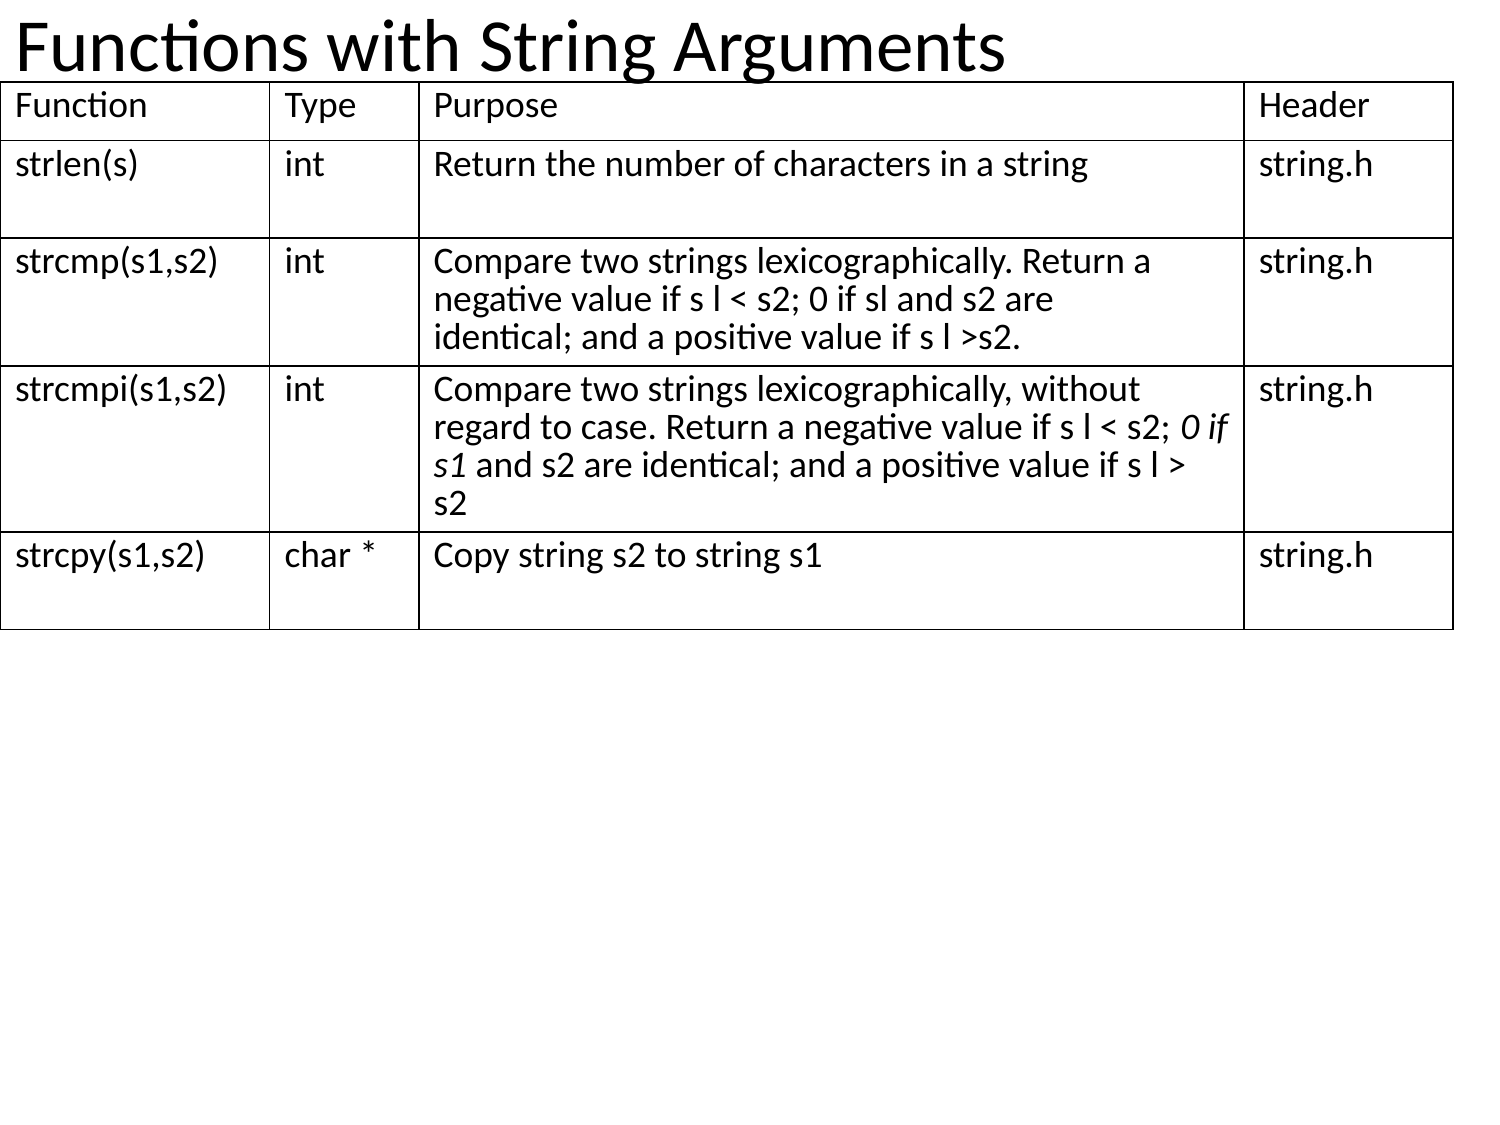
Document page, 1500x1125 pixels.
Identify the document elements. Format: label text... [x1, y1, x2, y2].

table_cell strcmp(s1,s2) [1, 239, 269, 365]
table_cell strcmpi(s1,s2) [1, 367, 269, 531]
table_cell string.h [1245, 367, 1452, 531]
table_cell int [270, 141, 418, 237]
title Functions with String Arguments [0, 0, 1351, 81]
table_cell Copy string s2 to string s1 [420, 533, 1243, 629]
table_cell int [270, 239, 418, 365]
table_cell char * [270, 533, 418, 629]
table_header Type [270, 83, 418, 140]
table_cell strlen(s) [1, 141, 269, 237]
table_cell Compare two strings lexicographically. Return a negative value if s l < s2; 0 if sl and s2 are identical; and a positive value if s l >s2. [420, 239, 1243, 365]
table_cell string.h [1245, 141, 1452, 237]
table_cell strcpy(s1,s2) [1, 533, 269, 629]
table_cell int [270, 367, 418, 531]
table_header Header [1245, 83, 1452, 140]
table_header Purpose [420, 83, 1243, 140]
table_header Function [1, 83, 269, 140]
table_cell string.h [1245, 533, 1452, 629]
table_cell Compare two strings lexicographically, without regard to case. Return a negative value if s l < s2; 0 if s1 and s2 are identical; and a positive value if s l > s2 [420, 367, 1243, 531]
table_cell Return the number of characters in a string [420, 141, 1243, 237]
table_cell string.h [1245, 239, 1452, 365]
